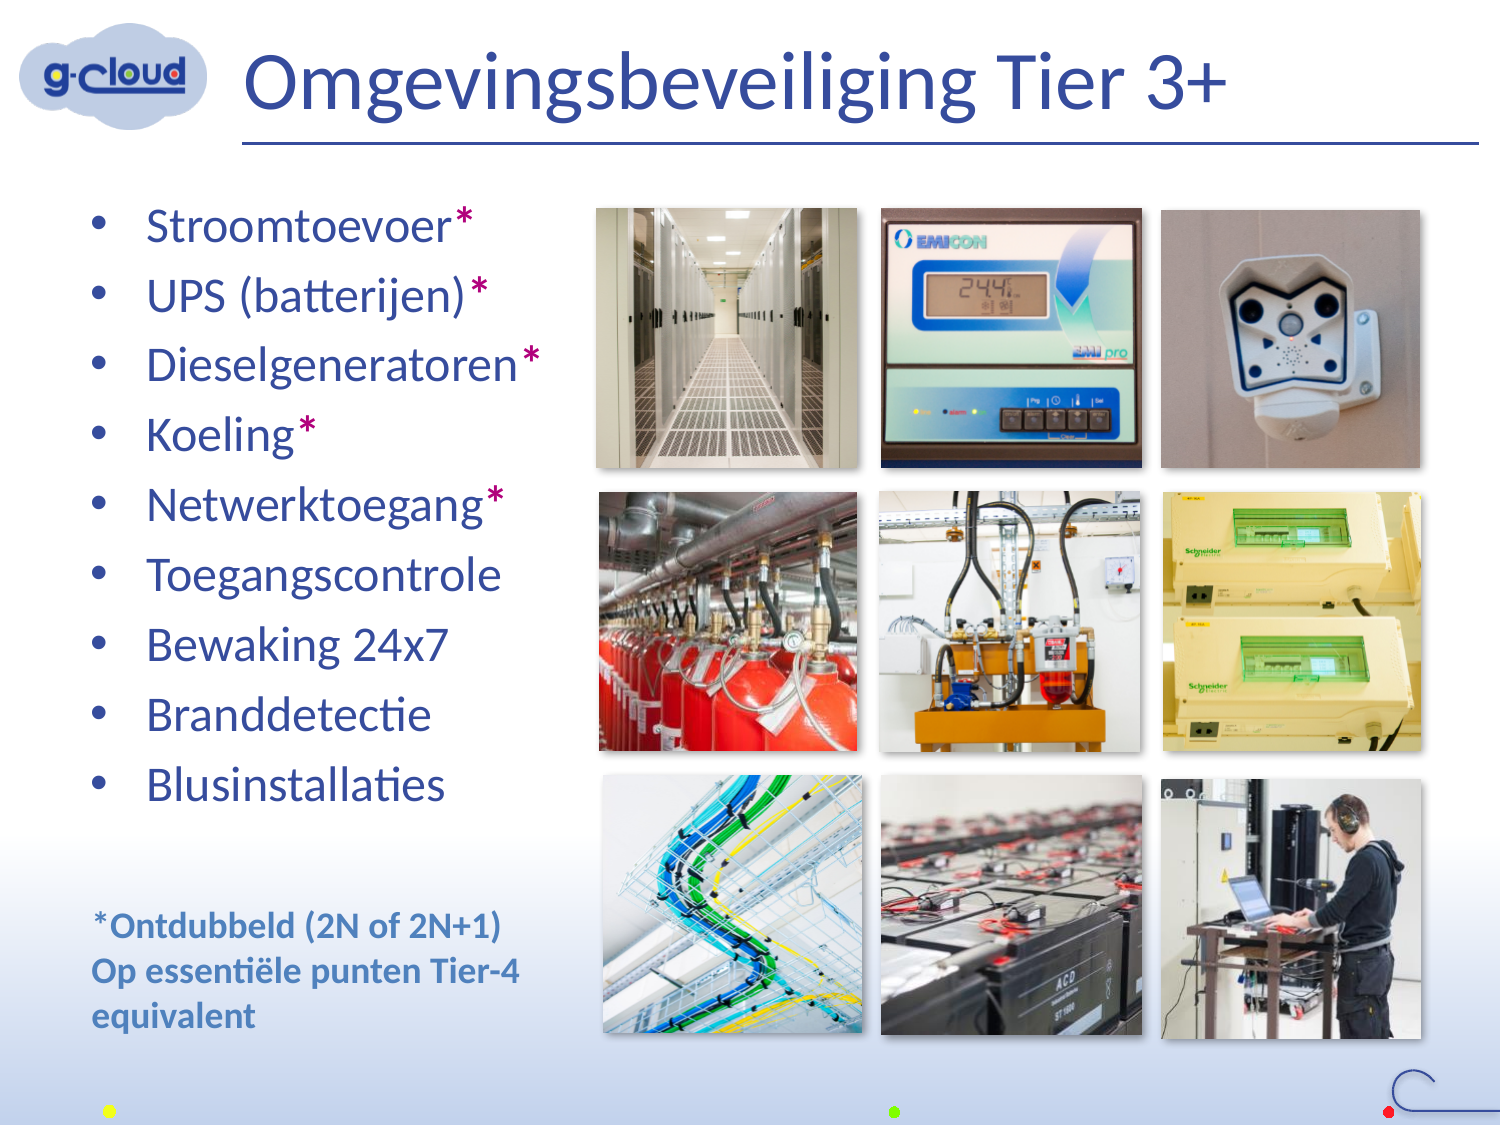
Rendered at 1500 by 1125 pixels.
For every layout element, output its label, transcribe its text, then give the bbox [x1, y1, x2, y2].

title Omgevingsbeveiliging Tier 3+ [243, 22, 1447, 131]
picture [881, 774, 1142, 1036]
picture [19, 23, 207, 130]
text_box *Ontdubbeld (2N of 2N+1) Op essentiële punten Tier-4 equivalent [76, 893, 538, 1043]
picture [1161, 210, 1420, 469]
slide_number 66 [1372, 1072, 1452, 1108]
picture [596, 207, 857, 469]
list Stroomtoevoer* UPS (batterijen)* Dieselgeneratoren* Koeling* Netwerktoegang* Toegangscontrole Bewaking 24x7 Branddetectie Blusinstallaties [75, 184, 561, 1071]
picture [1161, 779, 1422, 1039]
picture [603, 774, 862, 1033]
picture [879, 491, 1140, 752]
picture [598, 492, 857, 751]
picture [881, 208, 1142, 469]
picture [1163, 492, 1422, 751]
